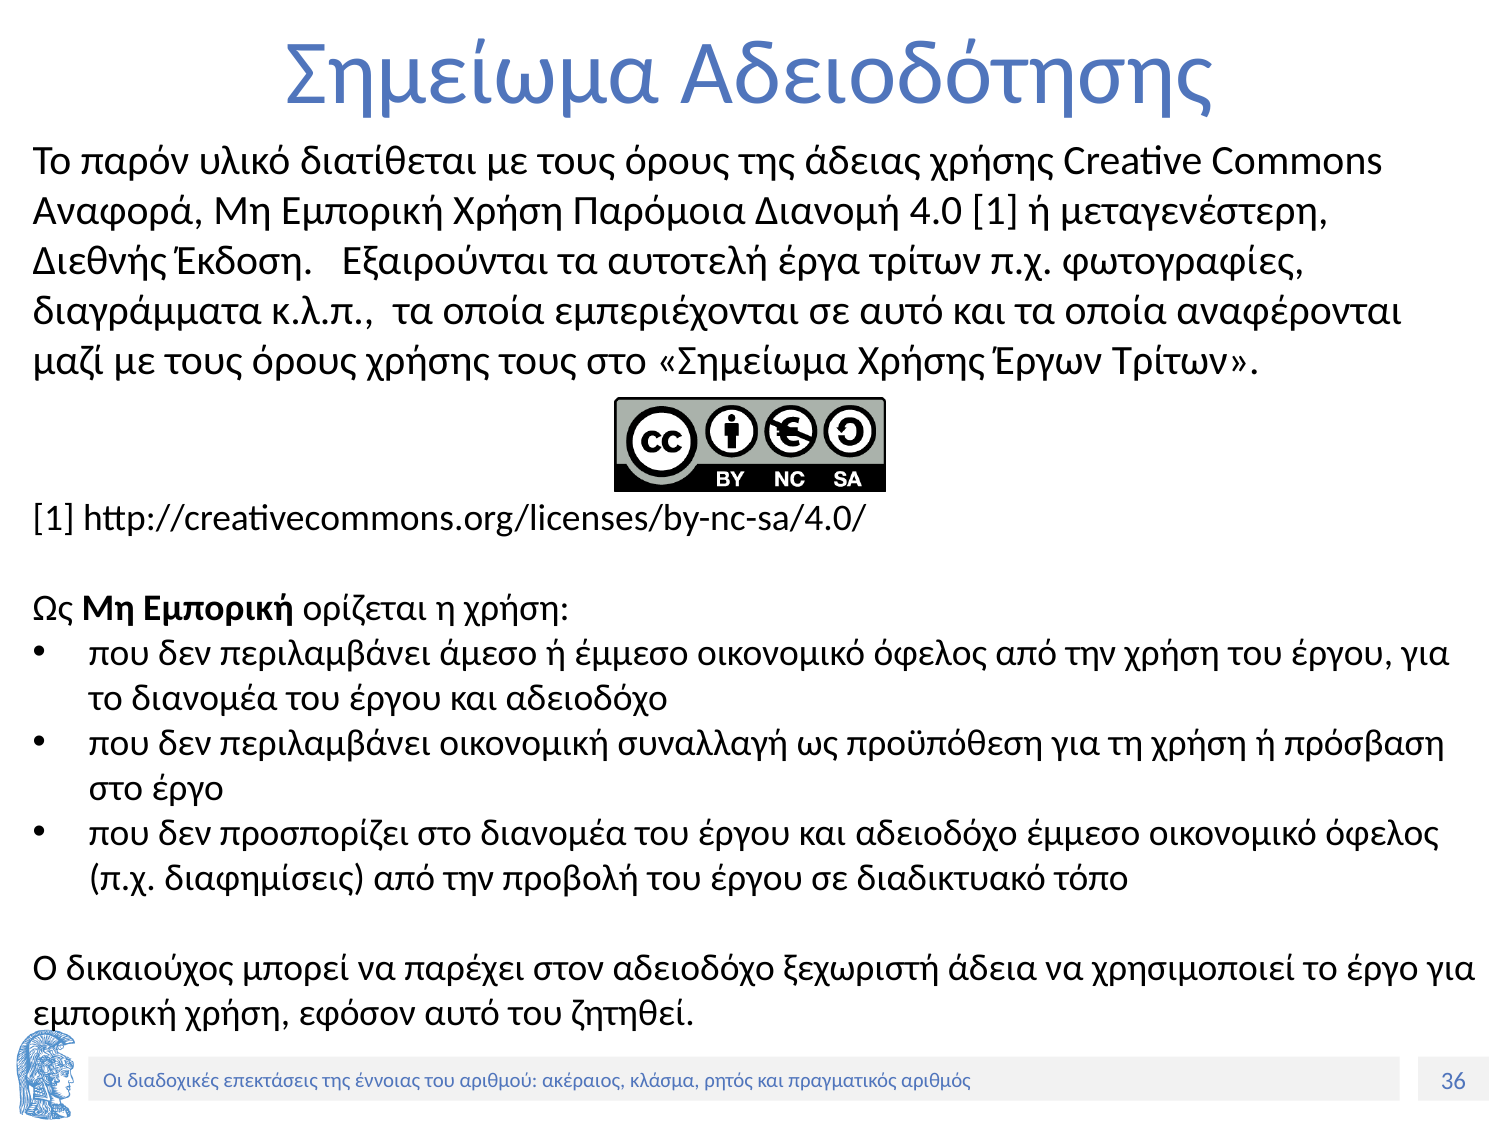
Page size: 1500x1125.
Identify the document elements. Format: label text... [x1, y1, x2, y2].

list Το παρόν υλικό διατίθεται με τους όρους της άδειας χρήσης Creative Commons Αναφορά, Μη Εμπορική Χρήση Παρόμοια Διανομή 4.0 [1] ή μεταγενέστερη, Διεθνής Έκδοση. Εξαιρούνται τα αυτοτελή έργα τρίτων π.χ. φωτογραφίες, διαγράμματα κ.λ.π., τα οποία εμπεριέχονται σε αυτό και τα οποία αναφέρονται μαζί με τους όρους χρήσης τους στο «Σημείωμα Χρήσης Έργων Τρίτων». [17, 125, 1483, 362]
title Σημείωμα Αδειοδότησης [75, 0, 1425, 125]
picture [9, 1026, 81, 1120]
text_box [1] http://creativecommons.org/licenses/by-nc-sa/4.0/ Ως Μη Εμπορική ορίζεται η χρήση: που δεν περιλαμβάνει άμεσο ή έμμεσο οικονομικό όφελος από την χρήση του έργου, για το διανομέα του έργου και αδειοδόχο που δεν περιλαμβάνει οικονομική συναλλαγή ως προϋπόθεση για τη χρήση ή πρόσβαση στο έργο που δεν προσπορίζει στο διανομέα του έργου και αδειοδόχο έμμεσο οικονομικό όφελος (π.χ. διαφημίσεις) από την προβολή του έργου σε διαδικτυακό τόπο Ο δικαιούχος μπορεί να παρέχει στον αδειοδόχο ξεχωριστή άδεια να χρησιμοποιεί το έργο για εμπορική χρήση, εφόσον αυτό του ζητηθεί. [17, 479, 1500, 1047]
picture [614, 396, 886, 492]
